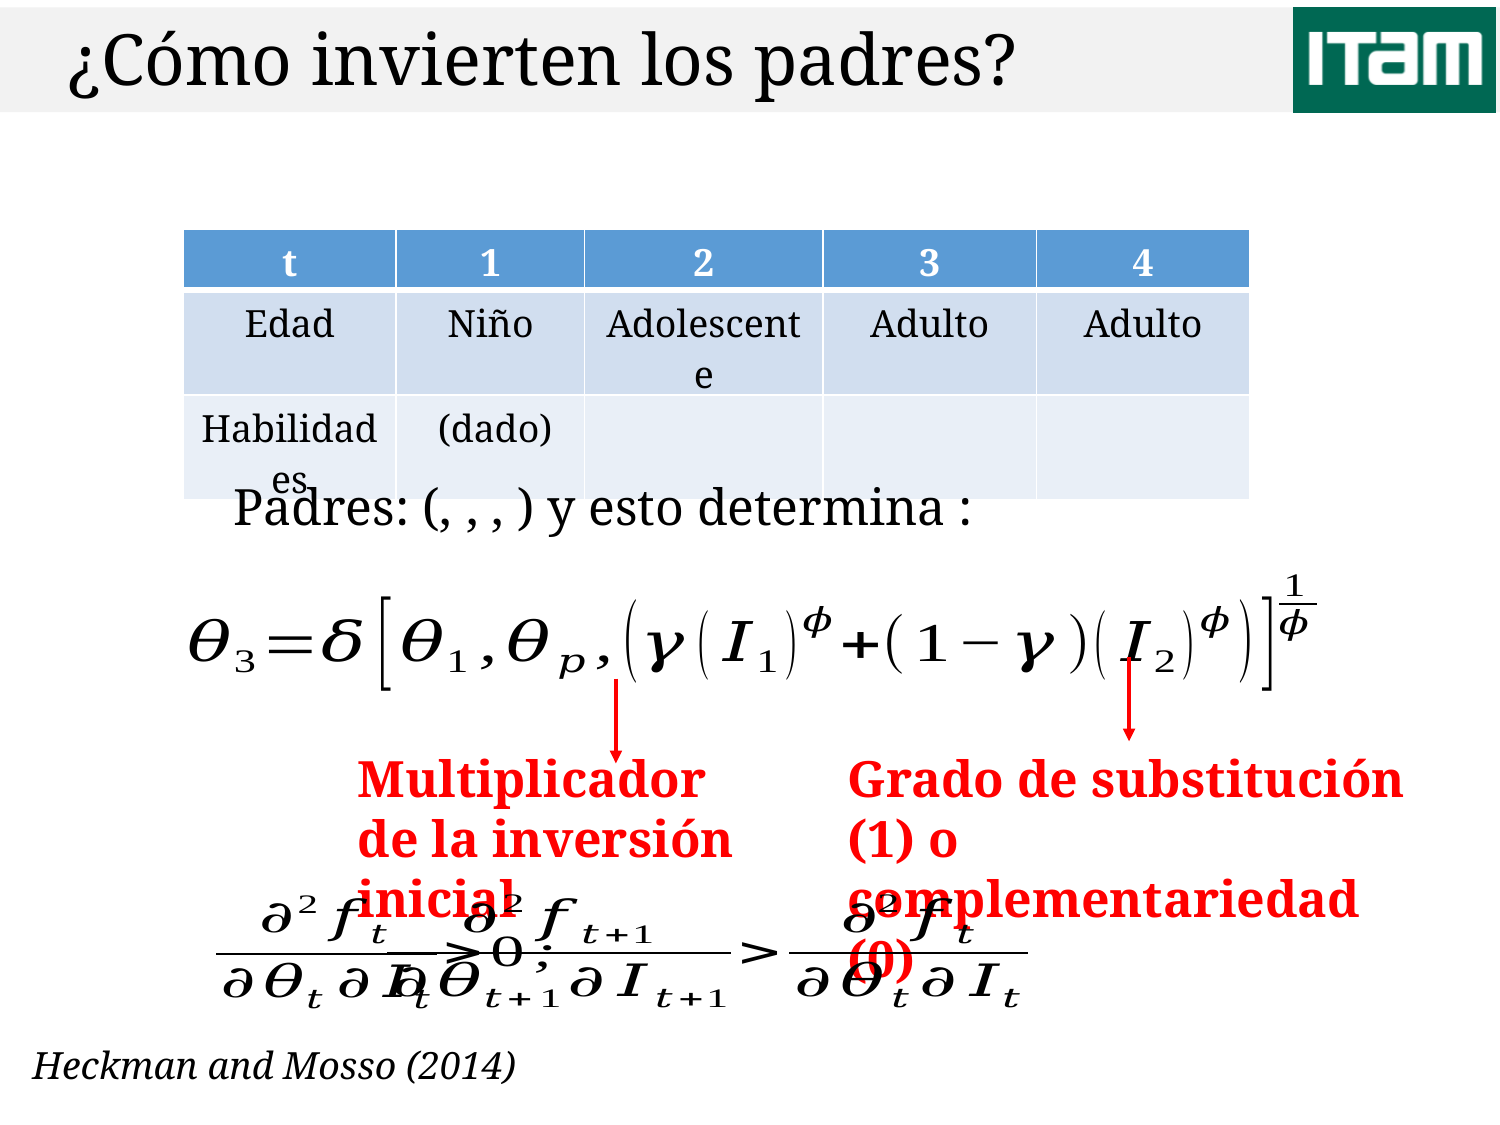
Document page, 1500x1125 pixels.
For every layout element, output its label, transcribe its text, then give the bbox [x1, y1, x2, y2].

picture [1293, 7, 1496, 113]
text_box Multiplicador de la inversión inicial [343, 740, 793, 935]
text_box Grado de substitución (1) o complementariedad (0) [832, 739, 1436, 995]
text_box ¿Cómo invierten los padres? [53, 7, 1270, 107]
text_box [0, 6, 1500, 113]
text_box Heckman and Mosso (2014) [17, 1034, 1412, 1095]
